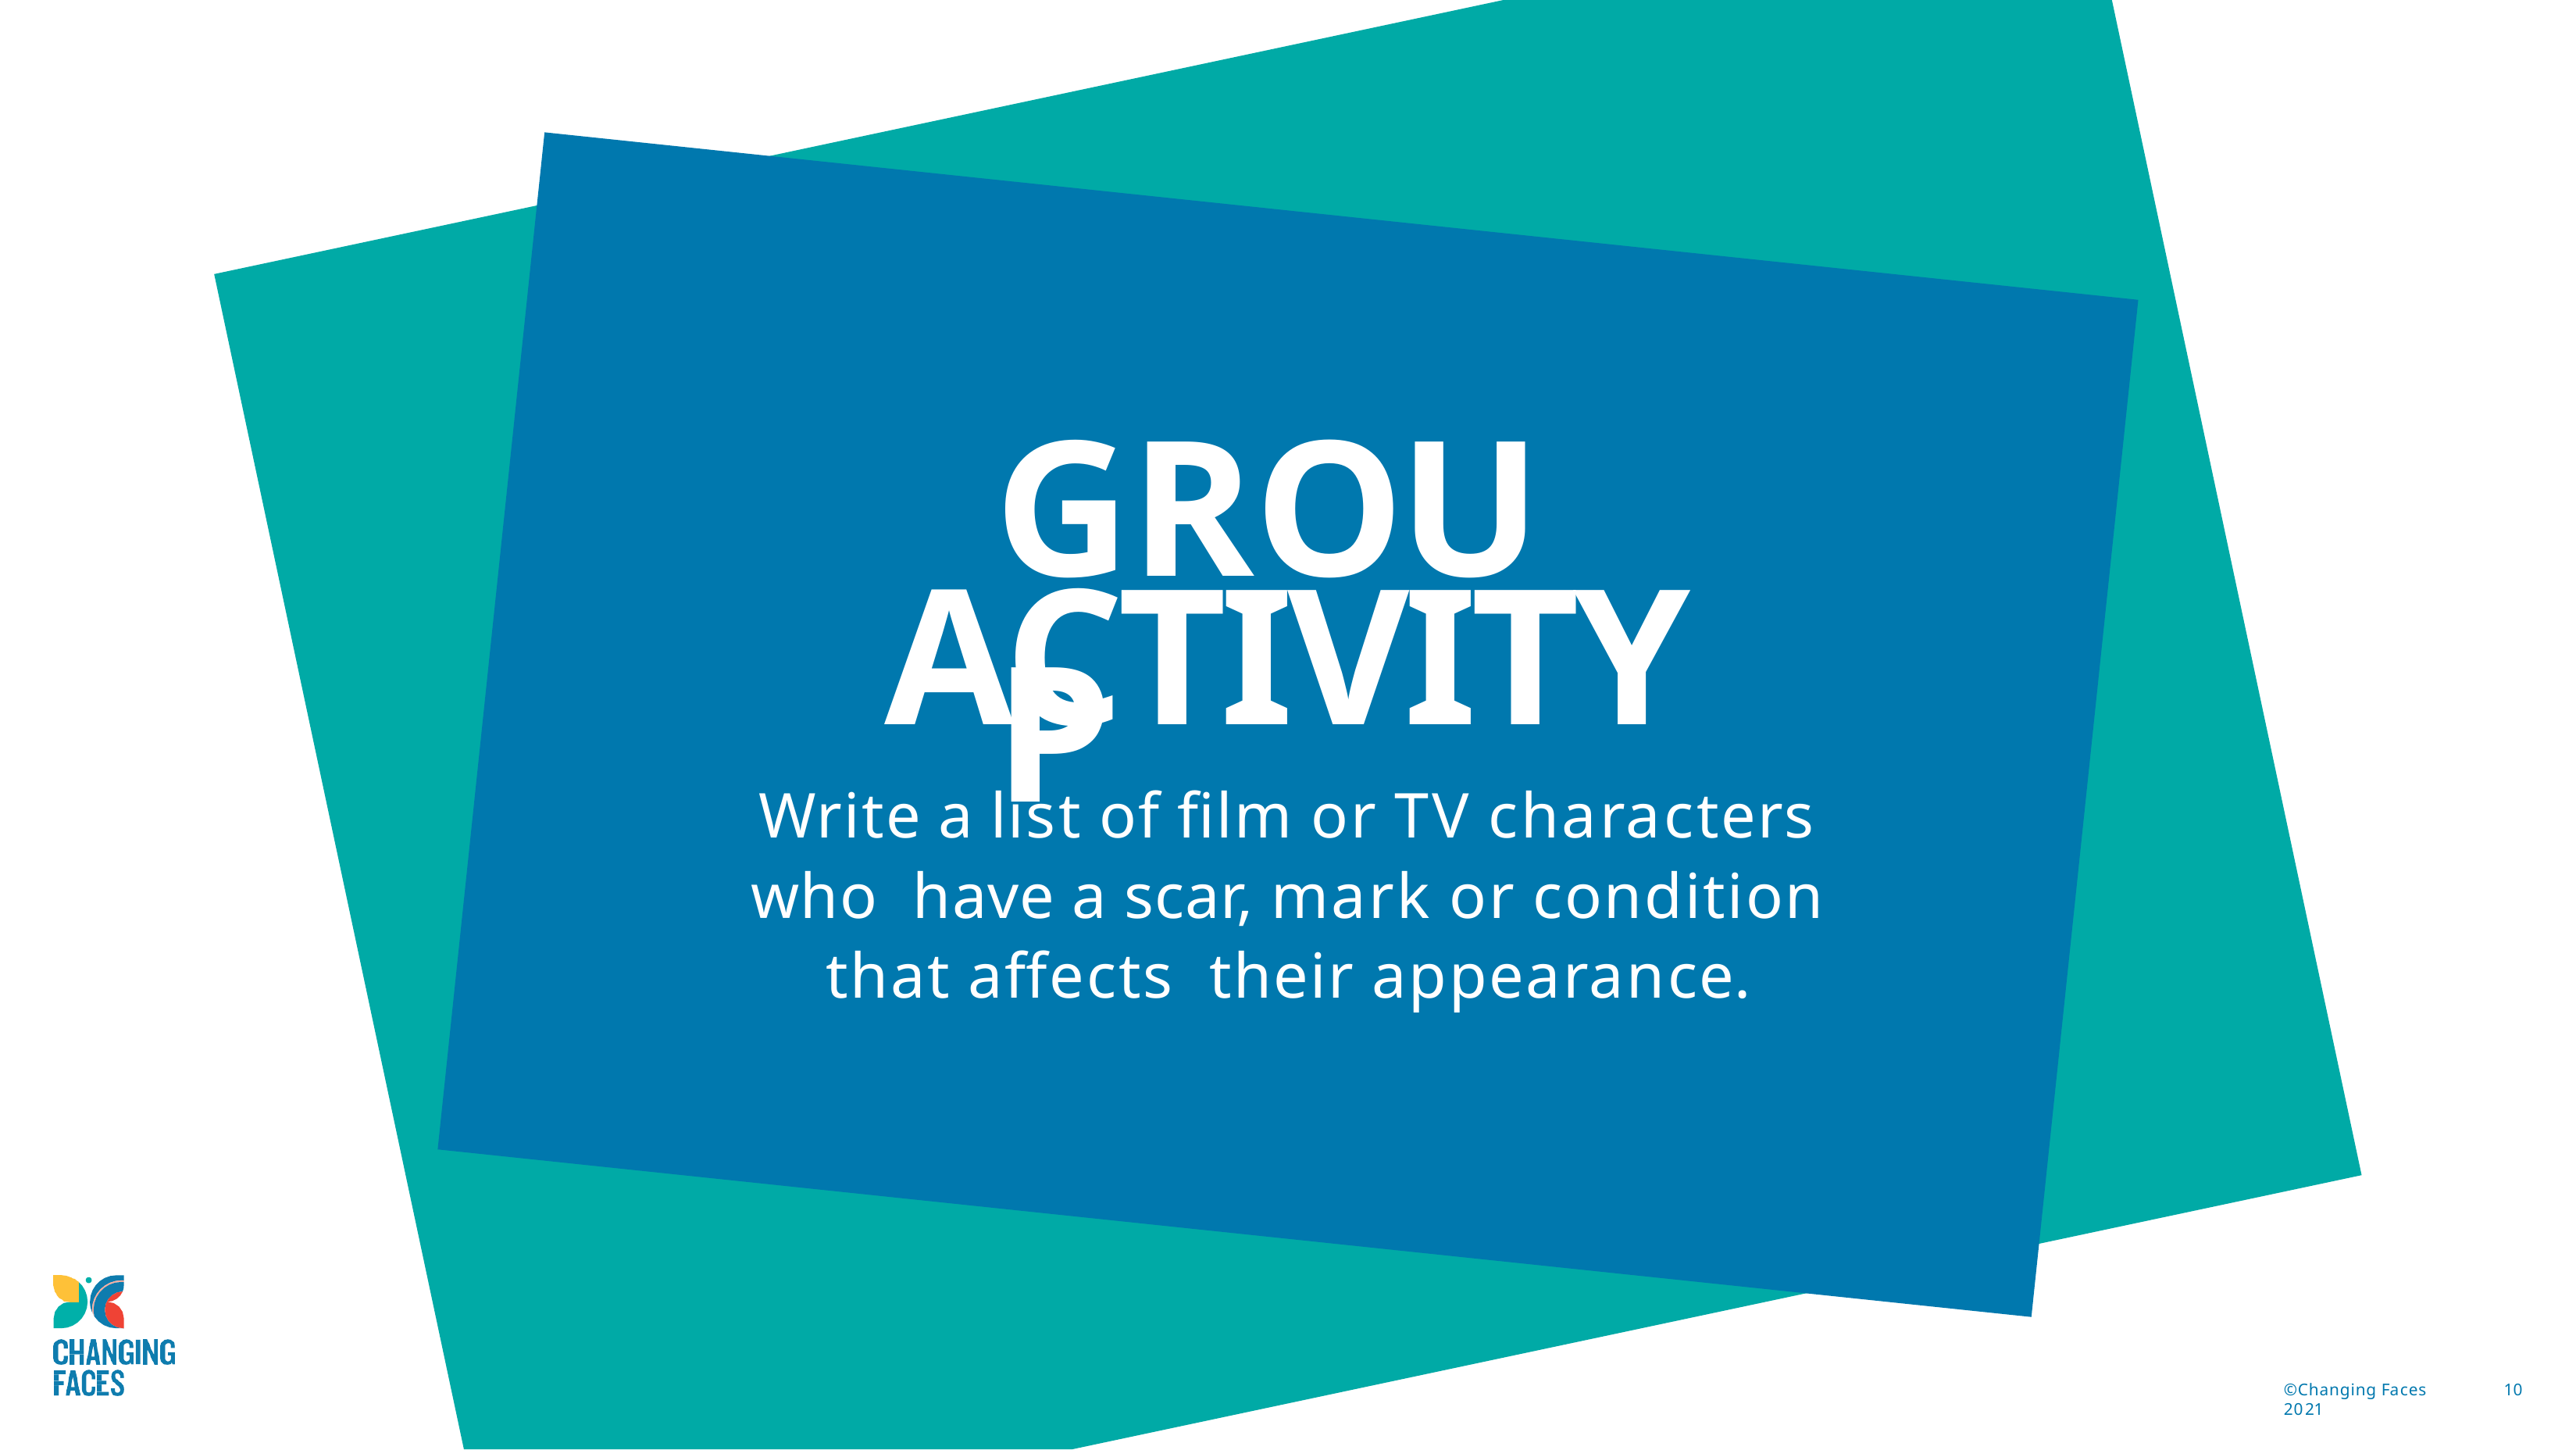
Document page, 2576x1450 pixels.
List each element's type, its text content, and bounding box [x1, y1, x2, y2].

picture [97, 1370, 124, 1396]
picture [53, 1339, 68, 1365]
picture [143, 1339, 158, 1365]
picture [160, 1339, 175, 1365]
picture [54, 1370, 95, 1396]
picture [119, 1339, 134, 1365]
slide_number 10 [2499, 1377, 2528, 1450]
picture [53, 1275, 79, 1302]
picture [70, 1339, 116, 1365]
footer ©Changing Faces 2021 [2366, 1377, 2466, 1450]
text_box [213, 0, 2362, 1450]
